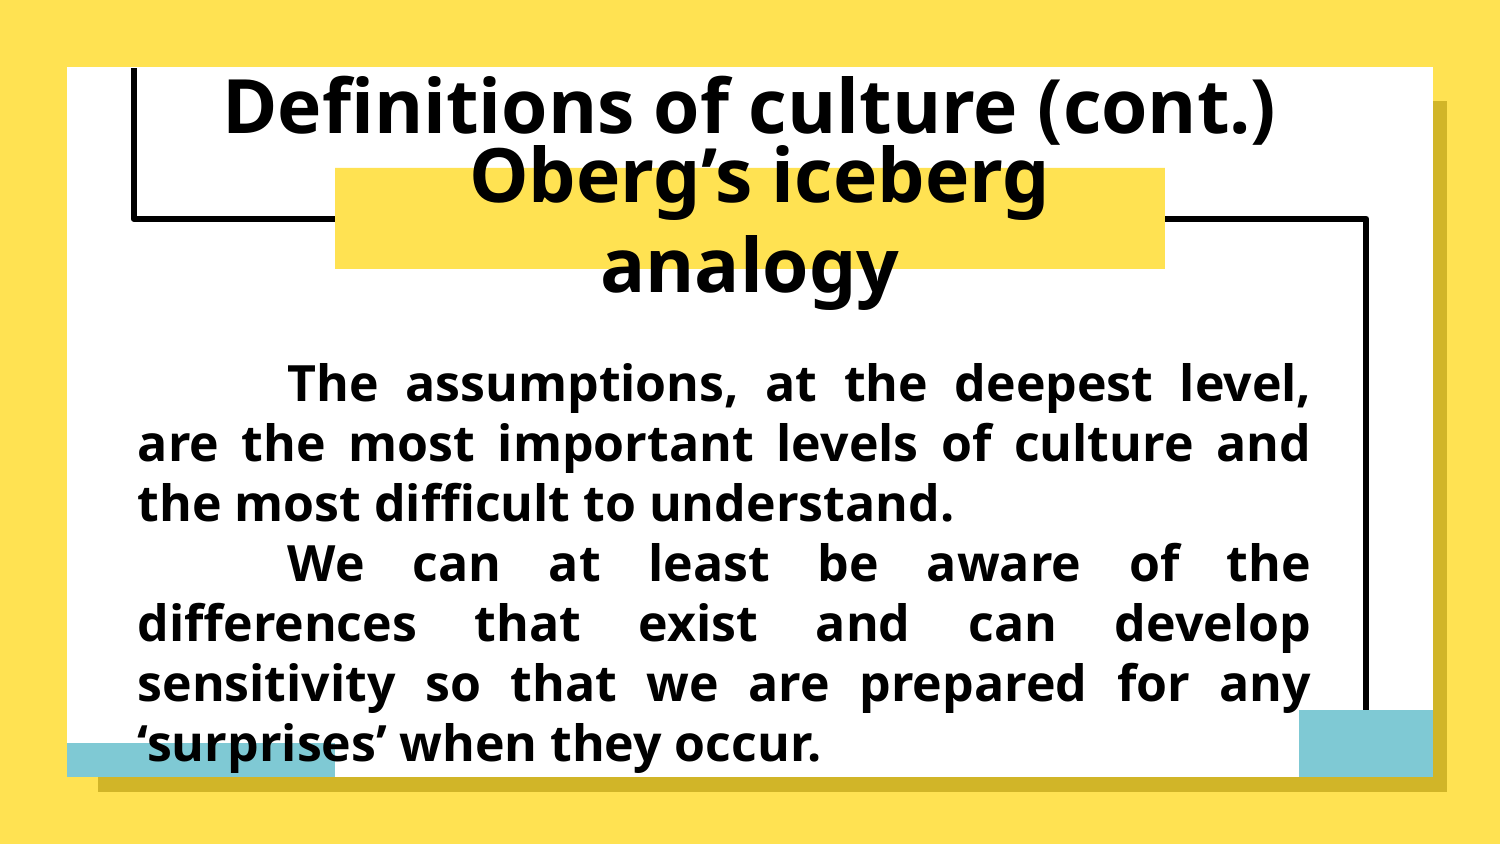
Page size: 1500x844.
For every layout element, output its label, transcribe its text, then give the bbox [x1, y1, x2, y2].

title Oberg’s iceberg analogy [335, 167, 1165, 269]
text_box Definitions of culture (cont.) [117, 57, 1383, 152]
text_box The assumptions, at the deepest level, are the most important levels of culture and the most difficult to understand. We can at least be aware of the differences that exist and can develop sensitivity so that we are prepared for any ‘surprises’ when they occur. [123, 343, 1327, 779]
